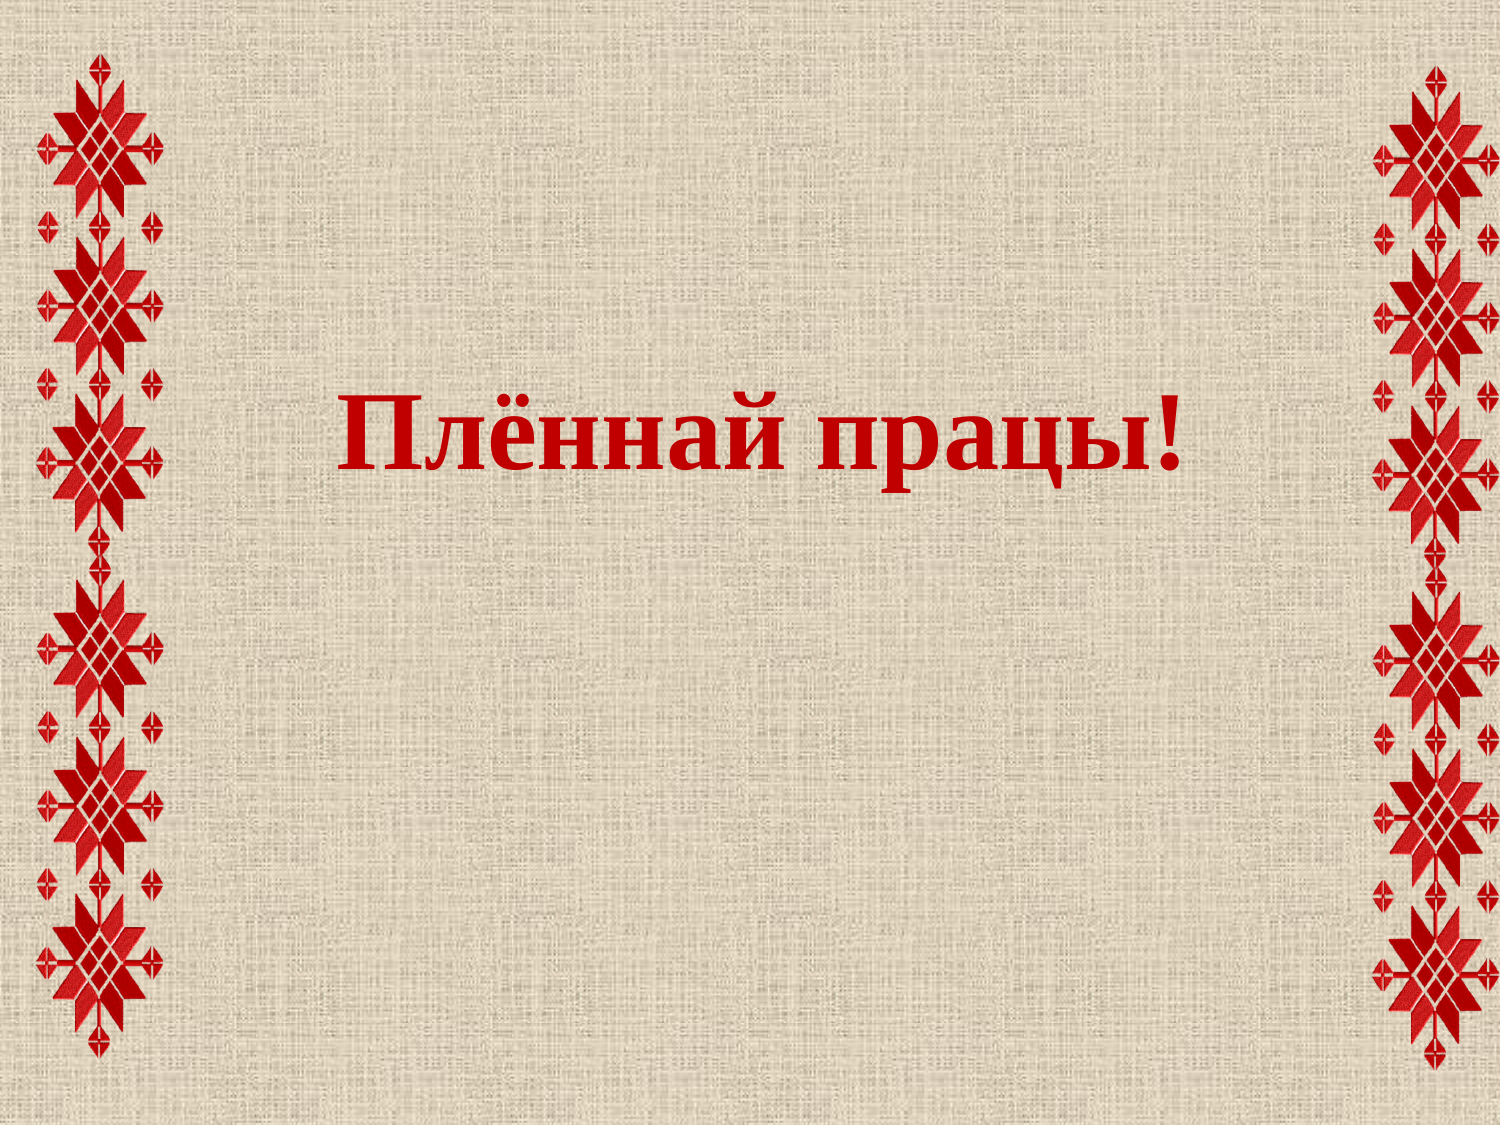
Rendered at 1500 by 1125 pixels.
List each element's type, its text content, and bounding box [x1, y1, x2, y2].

text_box Плённай працы! [277, 349, 1250, 500]
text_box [1365, 54, 1500, 1078]
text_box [29, 42, 164, 1066]
picture [0, 0, 1500, 1125]
